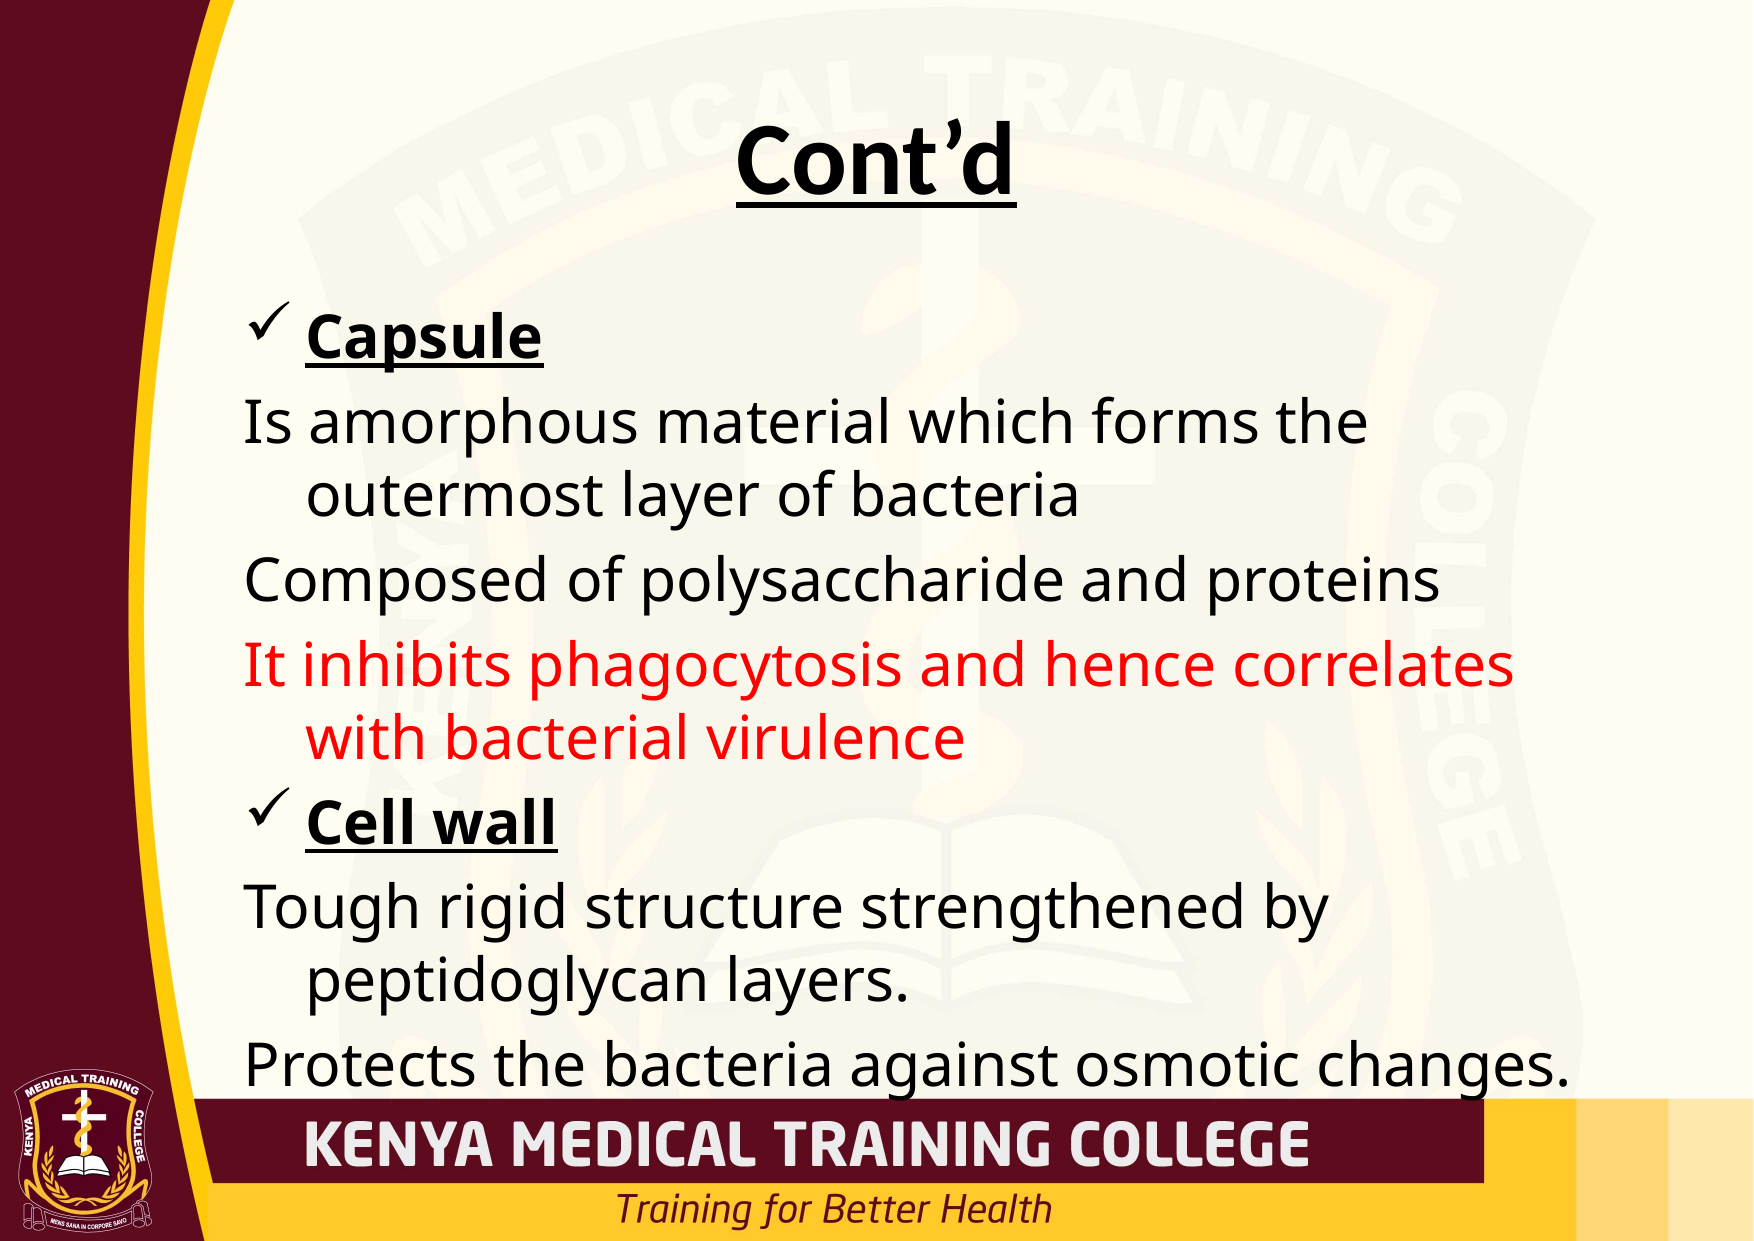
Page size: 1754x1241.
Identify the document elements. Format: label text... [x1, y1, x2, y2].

list Capsule Is amorphous material which forms the outermost layer of bacteria Composed of polysaccharide and proteins It inhibits phagocytosis and hence correlates with bacterial virulence Cell wall Tough rigid structure strengthened by peptidoglycan layers. Protects the bacteria against osmotic changes. [226, 289, 1666, 1109]
picture [0, 0, 1754, 1241]
title Cont’d [87, 49, 1666, 257]
